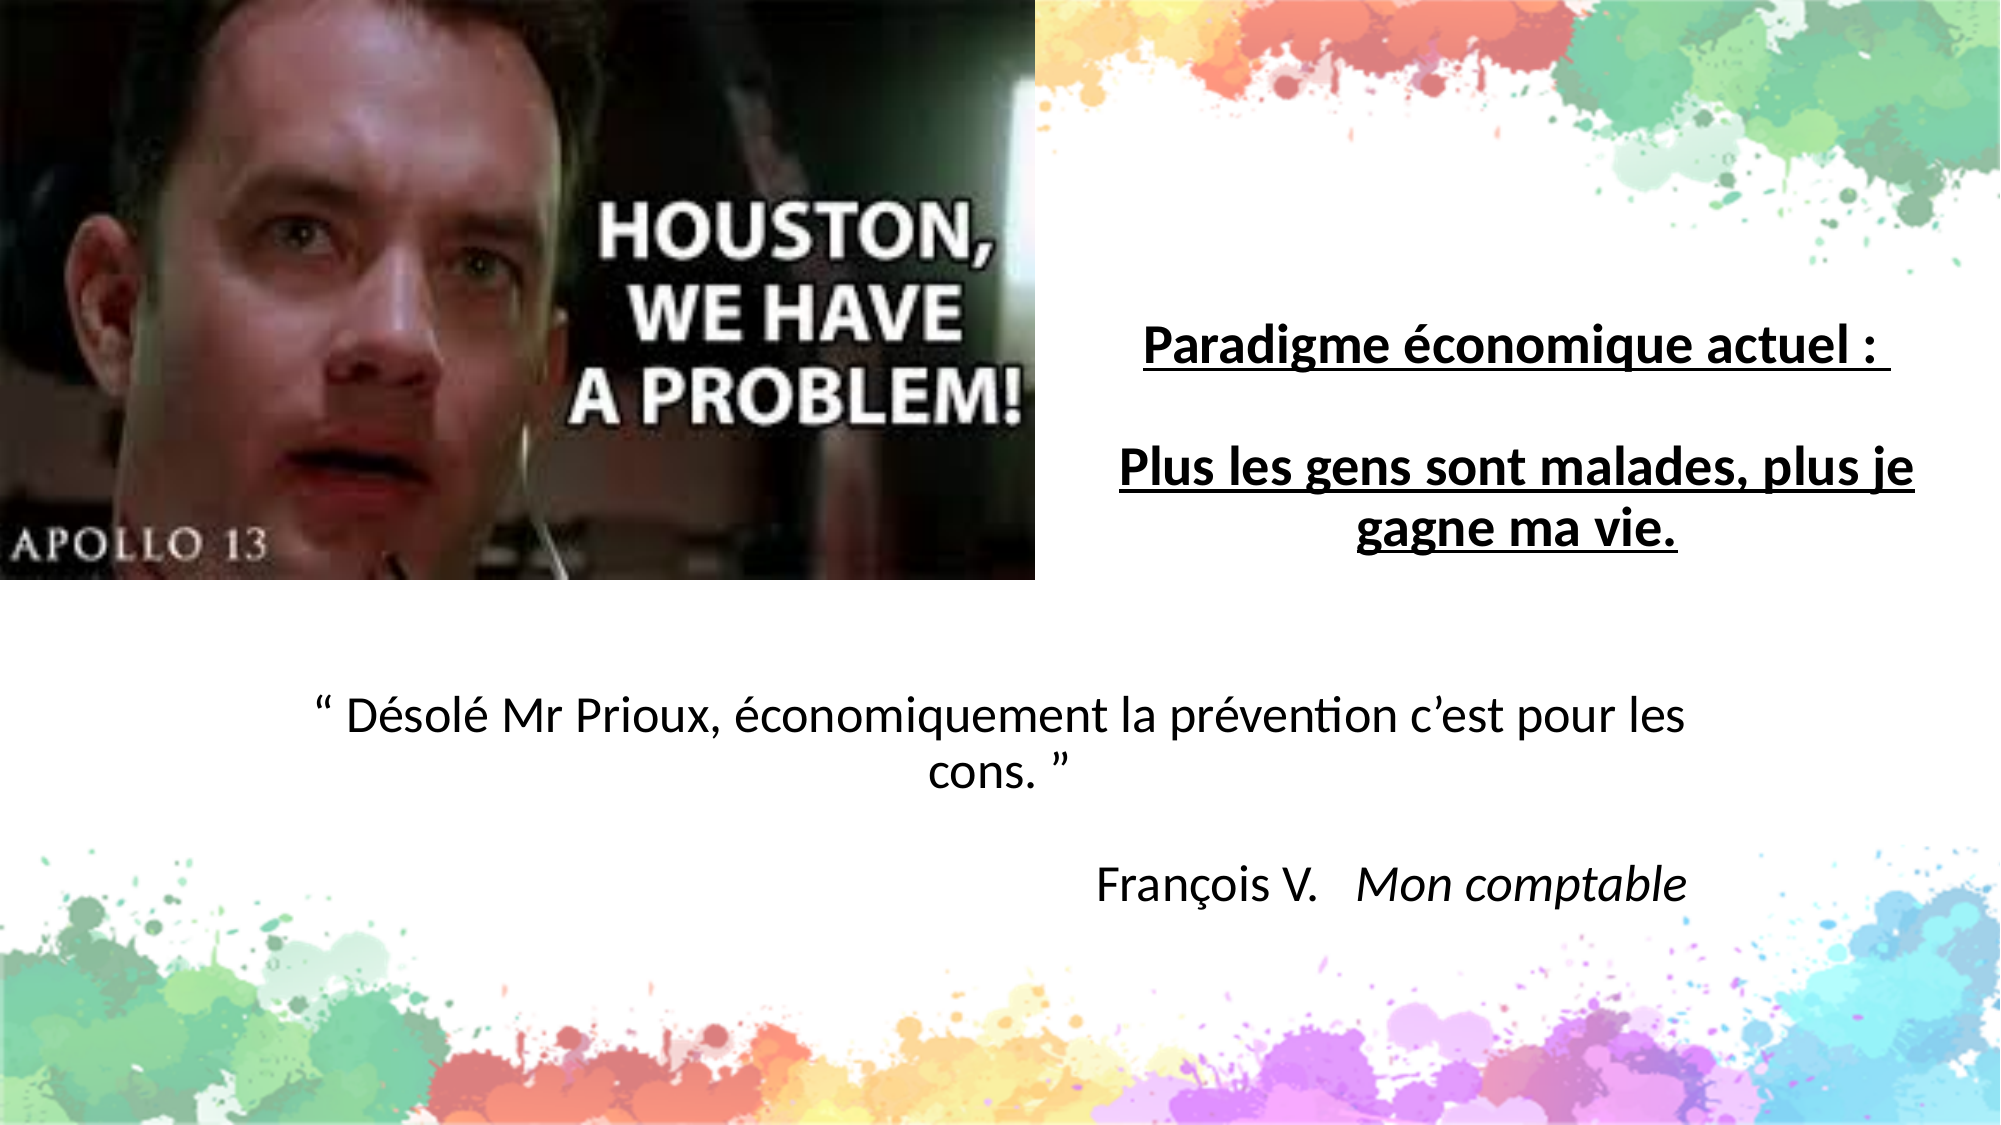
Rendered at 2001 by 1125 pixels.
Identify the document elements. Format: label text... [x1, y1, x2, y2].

picture [0, 0, 1035, 580]
text_box “ Désolé Mr Prioux, économiquement la prévention c’est pour les cons. ” François V. Mon comptable [297, 672, 1703, 928]
subtitle Paradigme économique actuel : Plus les gens sont malades, plus je gagne ma vie. [1038, 307, 2000, 580]
